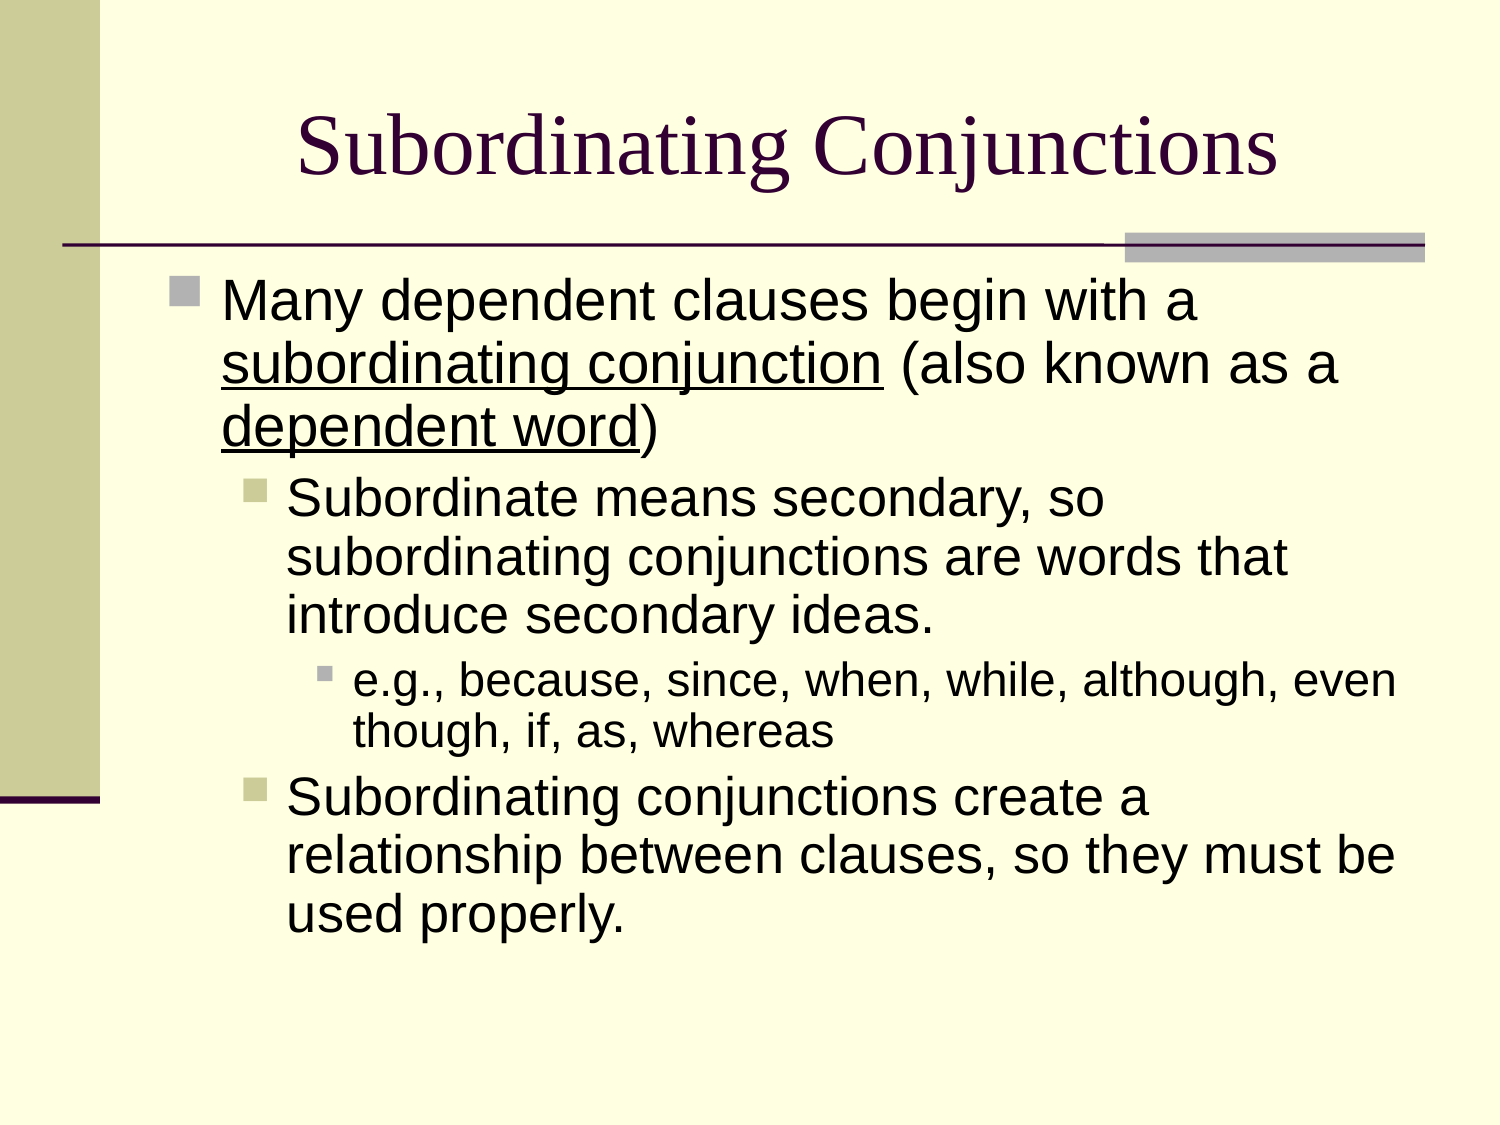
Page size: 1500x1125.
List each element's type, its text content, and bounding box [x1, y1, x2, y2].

title Subordinating Conjunctions [150, 45, 1425, 234]
list Many dependent clauses begin with a subordinating conjunction (also known as a dependent word) Subordinate means secondary, so subordinating conjunctions are words that introduce secondary ideas. e.g., because, since, when, while, although, even though, if, as, whereas Subordinating conjunctions create a relationship between clauses, so they must be used properly. [150, 262, 1425, 1038]
